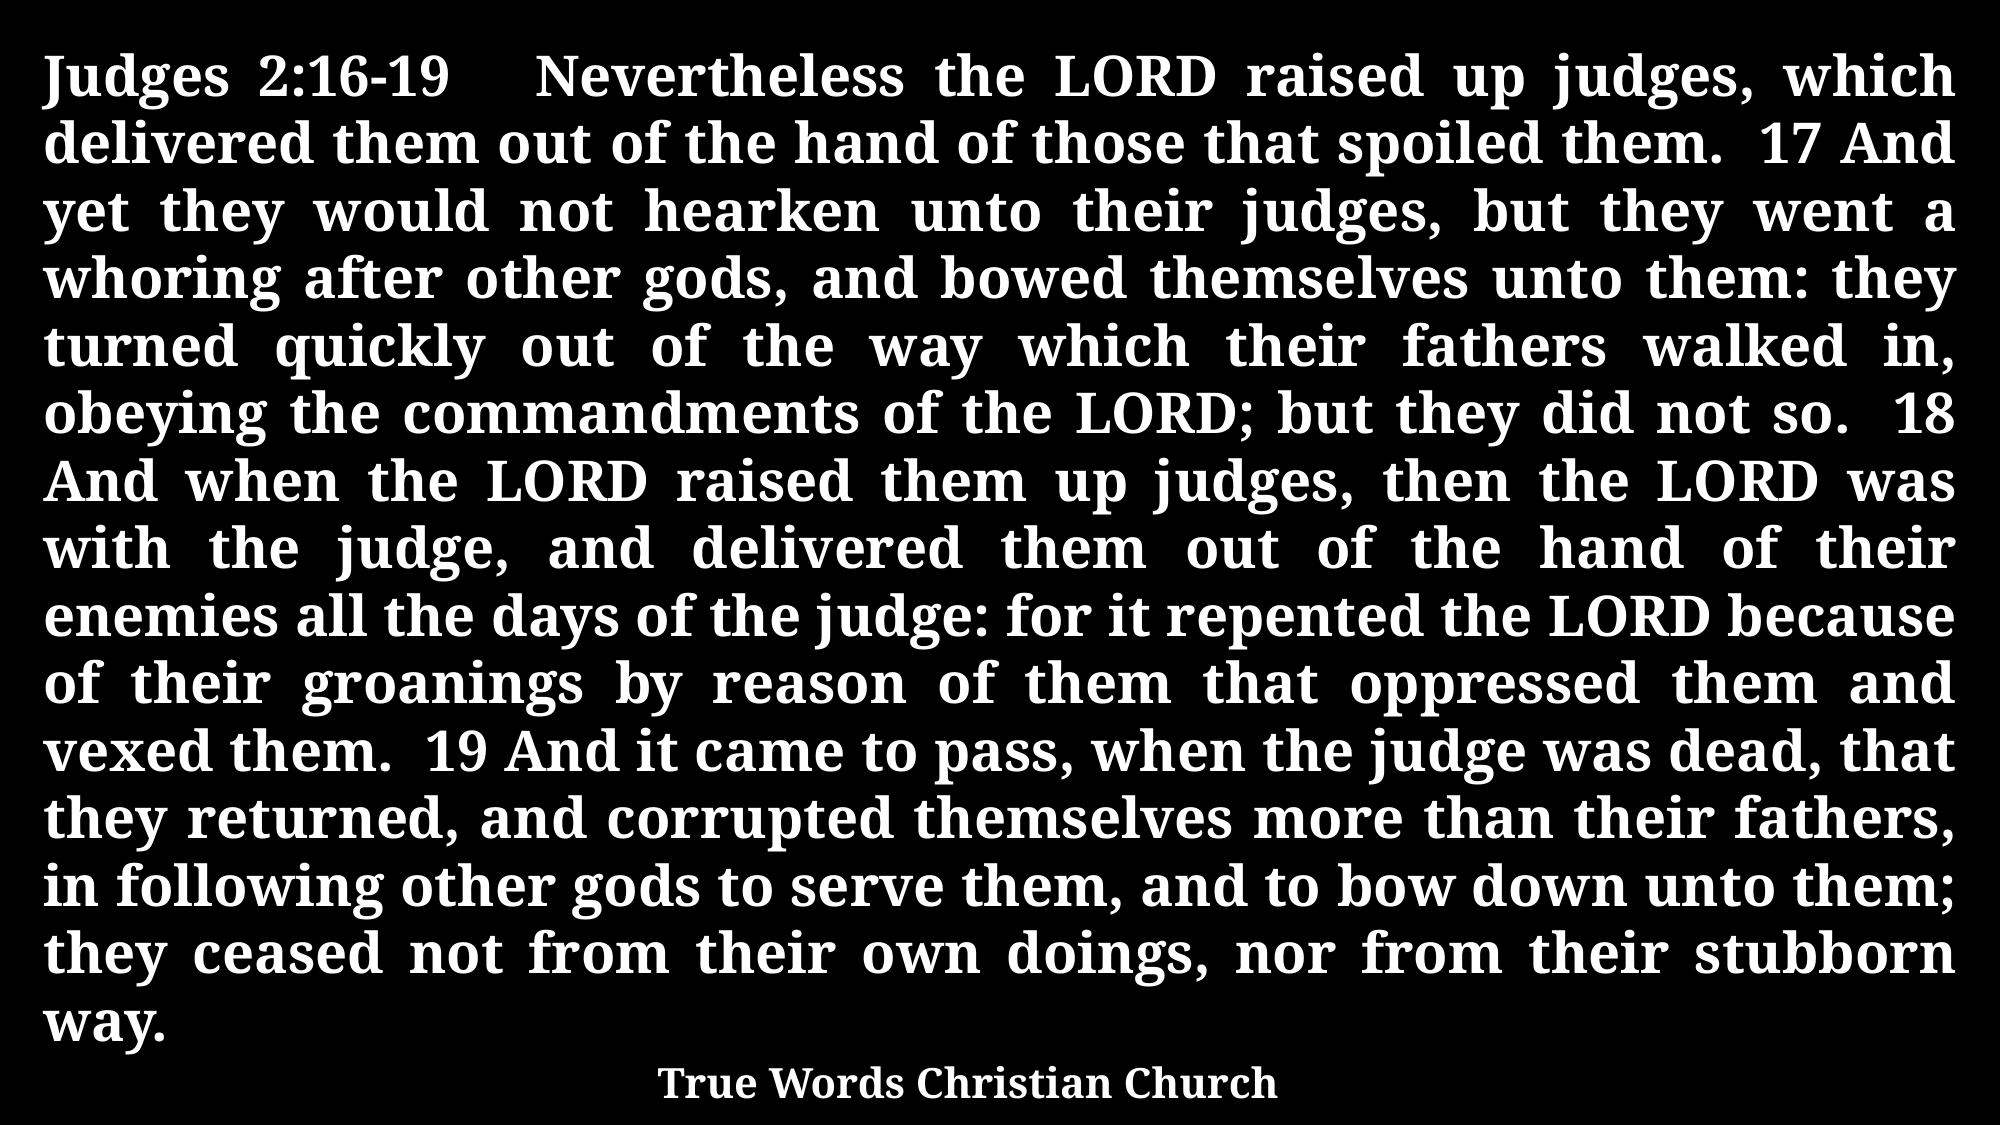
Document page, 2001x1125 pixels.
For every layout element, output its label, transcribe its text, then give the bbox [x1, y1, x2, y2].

text_box True Words Christian Church [642, 1060, 1294, 1114]
text_box Judges 2:16-19 Nevertheless the LORD raised up judges, which delivered them out of the hand of those that spoiled them. 17 And yet they would not hearken unto their judges, but they went a whoring after other gods, and bowed themselves unto them: they turned quickly out of the way which their fathers walked in, obeying the commandments of the LORD; but they did not so. 18 And when the LORD raised them up judges, then the LORD was with the judge, and delivered them out of the hand of their enemies all the days of the judge: for it repented the LORD because of their groanings by reason of them that oppressed them and vexed them. 19 And it came to pass, when the judge was dead, that they returned, and corrupted themselves more than their fathers, in following other gods to serve them, and to bow down unto them; they ceased not from their own doings, nor from their stubborn way. [28, 32, 1972, 1060]
